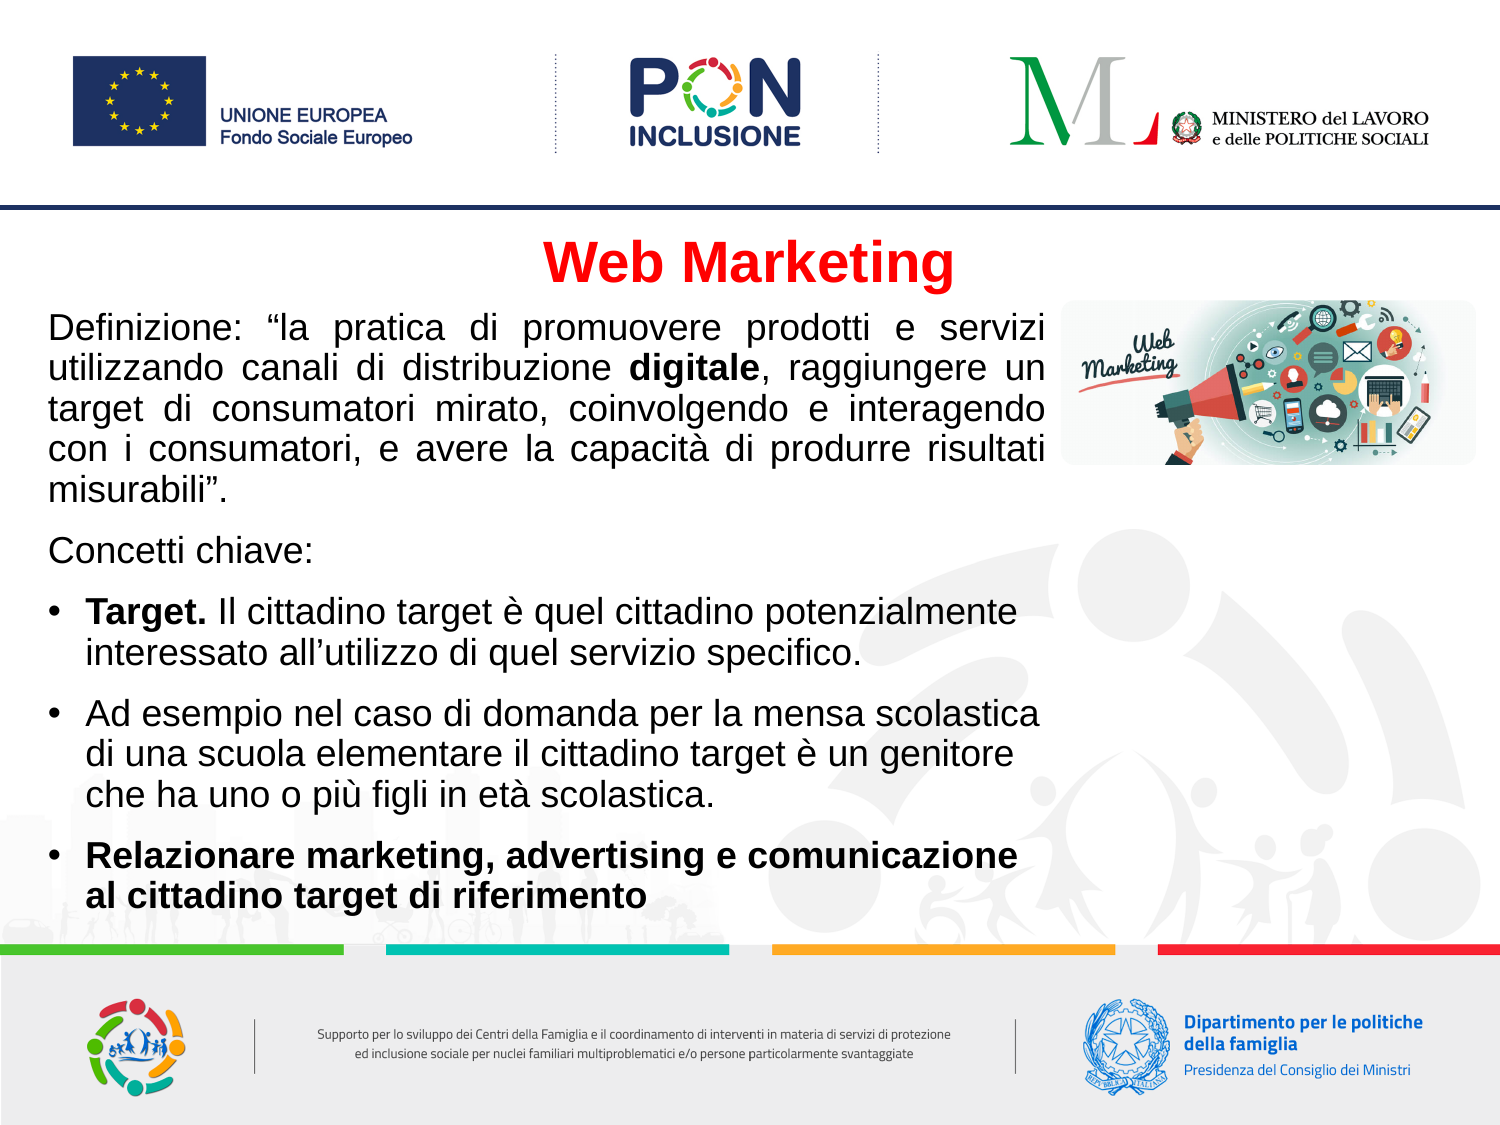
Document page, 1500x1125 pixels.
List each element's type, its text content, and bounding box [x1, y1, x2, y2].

title Web Marketing [75, 227, 1425, 300]
list Definizione: “la pratica di promuovere prodotti e servizi utilizzando canali di distribuzione digitale, raggiungere un target di consumatori mirato, coinvolgendo e interagendo con i consumatori, e avere la capacità di produrre risultati misurabili”. Concetti chiave: Target. Il cittadino target è quel cittadino potenzialmente interessato all’utilizzo di quel servizio specifico. Ad esempio nel caso di domanda per la mensa scolastica di una scuola elementare il cittadino target è un genitore che ha uno o più figli in età scolastica. Relazionare marketing, advertising e comunicazione al cittadino target di riferimento [32, 300, 1061, 906]
picture [0, 0, 1500, 1125]
